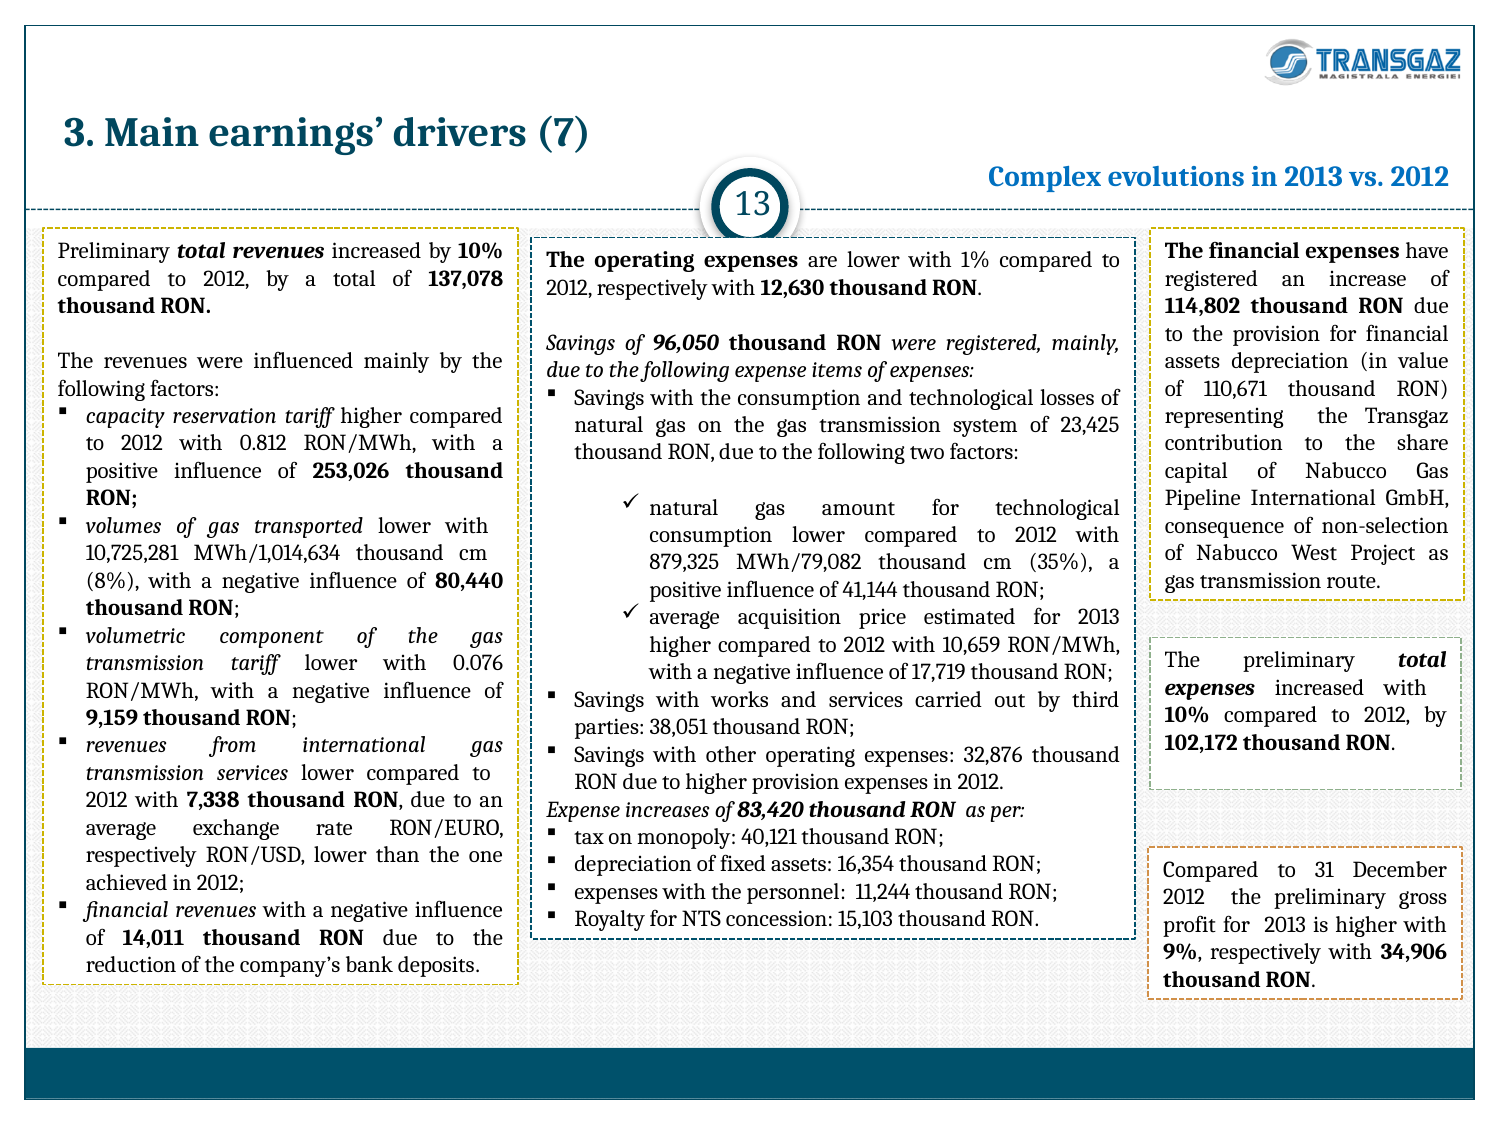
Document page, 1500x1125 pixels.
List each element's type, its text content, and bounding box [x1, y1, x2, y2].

text_box The financial expenses have registered an increase of 114,802 thousand RON due to the provision for financial assets depreciation (in value of 110,671 thousand RON) representing the Transgaz contribution to the share capital of Nabucco Gas Pipeline International GmbH, consequence of non-selection of Nabucco West Project as gas transmission route. [1149, 227, 1465, 601]
text_box Complex evolutions in 2013 vs. 2012 [762, 149, 1464, 200]
text_box Compared to 31 December 2012 the preliminary gross profit for 2013 is higher with 9%, respectively with 34,906 thousand RON. [1147, 846, 1463, 1000]
slide_number 13 [715, 168, 791, 237]
title 3. Main earnings’ drivers (7) [49, 37, 1450, 162]
text_box The preliminary total expenses increased with 10% compared to 2012, by 102,172 thousand RON. [1149, 637, 1462, 790]
text_box The operating expenses are lower with 1% compared to 2012, respectively with 12,630 thousand RON. Savings of 96,050 thousand RON were registered, mainly, due to the following expense items of expenses: Savings with the consumption and technological losses of natural gas on the gas transmission system of 23,425 thousand RON, due to the following two factors: natural gas amount for technological consumption lower compared to 2012 with 879,325 MWh/79,082 thousand cm (35%), a positive influence of 41,144 thousand RON; average acquisition price estimated for 2013 higher compared to 2012 with 10,659 RON/MWh, with a negative influence of 17,719 thousand RON; Savings with works and services carried out by third parties: 38,051 thousand RON; Savings with other operating expenses: 32,876 thousand RON due to higher provision expenses in 2012. Expense increases of 83,420 thousand RON as per: tax on monopoly: 40,121 thousand RON; depreciation of fixed assets: 16,354 thousand RON; expenses with the personnel: 11,244 thousand RON; Royalty for NTS concession: 15,103 thousand RON. [530, 237, 1136, 940]
picture [1262, 27, 1464, 104]
text_box Preliminary total revenues increased by 10% compared to 2012, by a total of 137,078 thousand RON. The revenues were influenced mainly by the following factors: capacity reservation tariff higher compared to 2012 with 0.812 RON/MWh, with a positive influence of 253,026 thousand RON; volumes of gas transported lower with 10,725,281 MWh/1,014,634 thousand cm (8%), with a negative influence of 80,440 thousand RON; volumetric component of the gas transmission tariff lower with 0.076 RON/MWh, with a negative influence of 9,159 thousand RON; revenues from international gas transmission services lower compared to 2012 with 7,338 thousand RON, due to an average exchange rate RON/EURO, respectively RON/USD, lower than the one achieved in 2012; financial revenues with a negative influence of 14,011 thousand RON due to the reduction of the company’s bank deposits. [42, 227, 519, 985]
